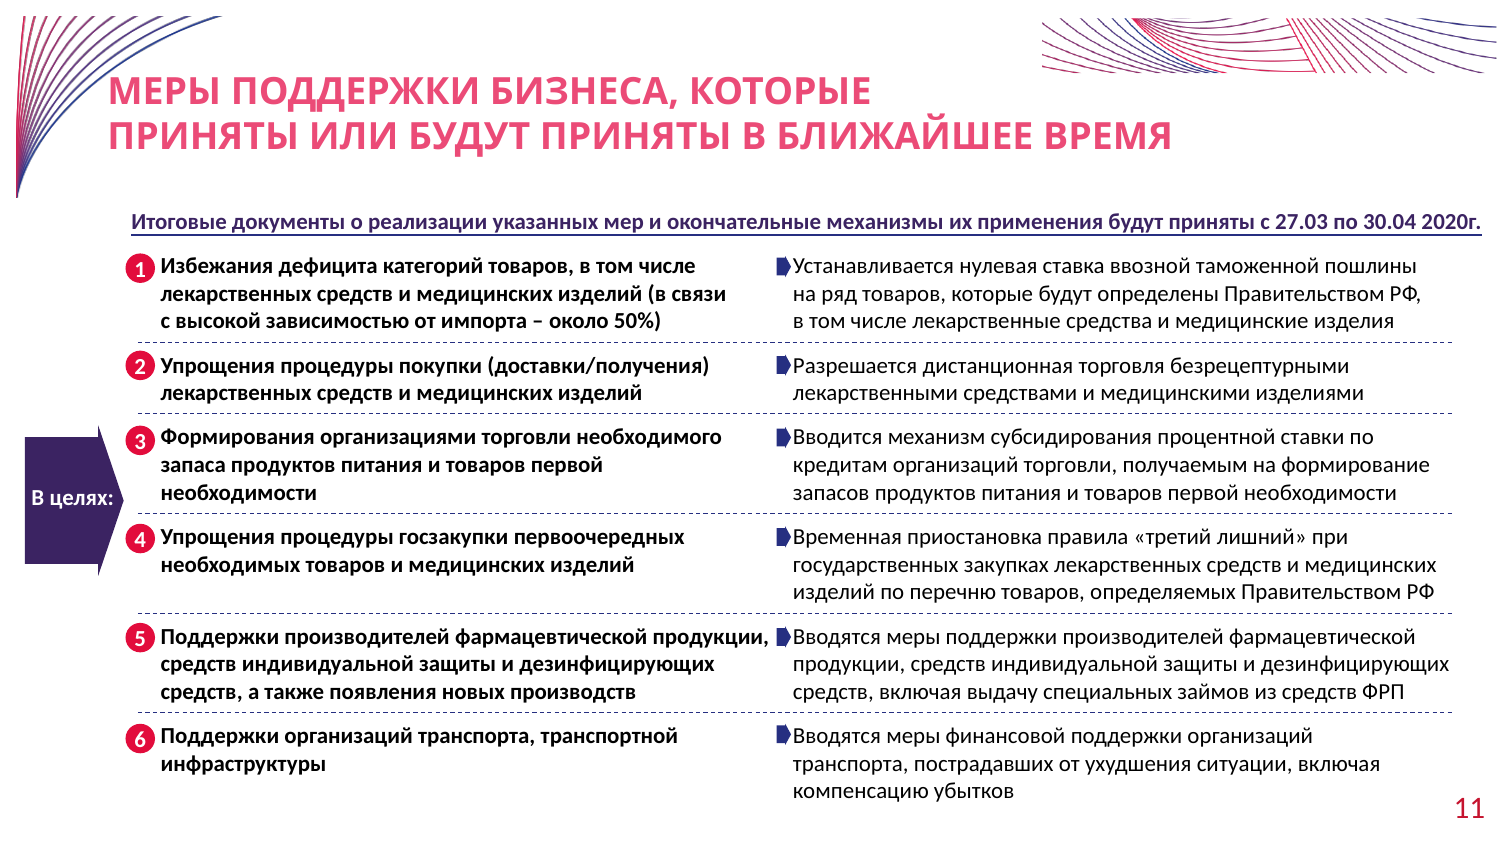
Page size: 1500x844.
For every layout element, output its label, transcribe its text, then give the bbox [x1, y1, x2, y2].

slide_number 11 [1429, 782, 1497, 827]
text_box 6 [124, 723, 137, 754]
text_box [137, 250, 1434, 334]
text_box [137, 521, 1468, 605]
picture [1040, 16, 1497, 74]
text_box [137, 621, 1468, 705]
text_box 1 [124, 252, 137, 284]
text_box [137, 720, 1434, 805]
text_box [137, 422, 1434, 506]
text_box 2 [124, 349, 144, 381]
text_box 4 [124, 523, 137, 554]
title меры поддержки бизнеса, которые приняты или будут приняты в ближайшее время [107, 61, 1221, 164]
text_box 5 [124, 622, 137, 653]
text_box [137, 350, 1434, 406]
text_box В целях: [31, 482, 124, 510]
text_box 3 [124, 425, 137, 456]
text_box Итоговые документы о реализации указанных мер и окончательные механизмы их применения будут приняты с 27.03 по 30.04 2020г. [131, 206, 1497, 234]
text_box [23, 424, 122, 577]
